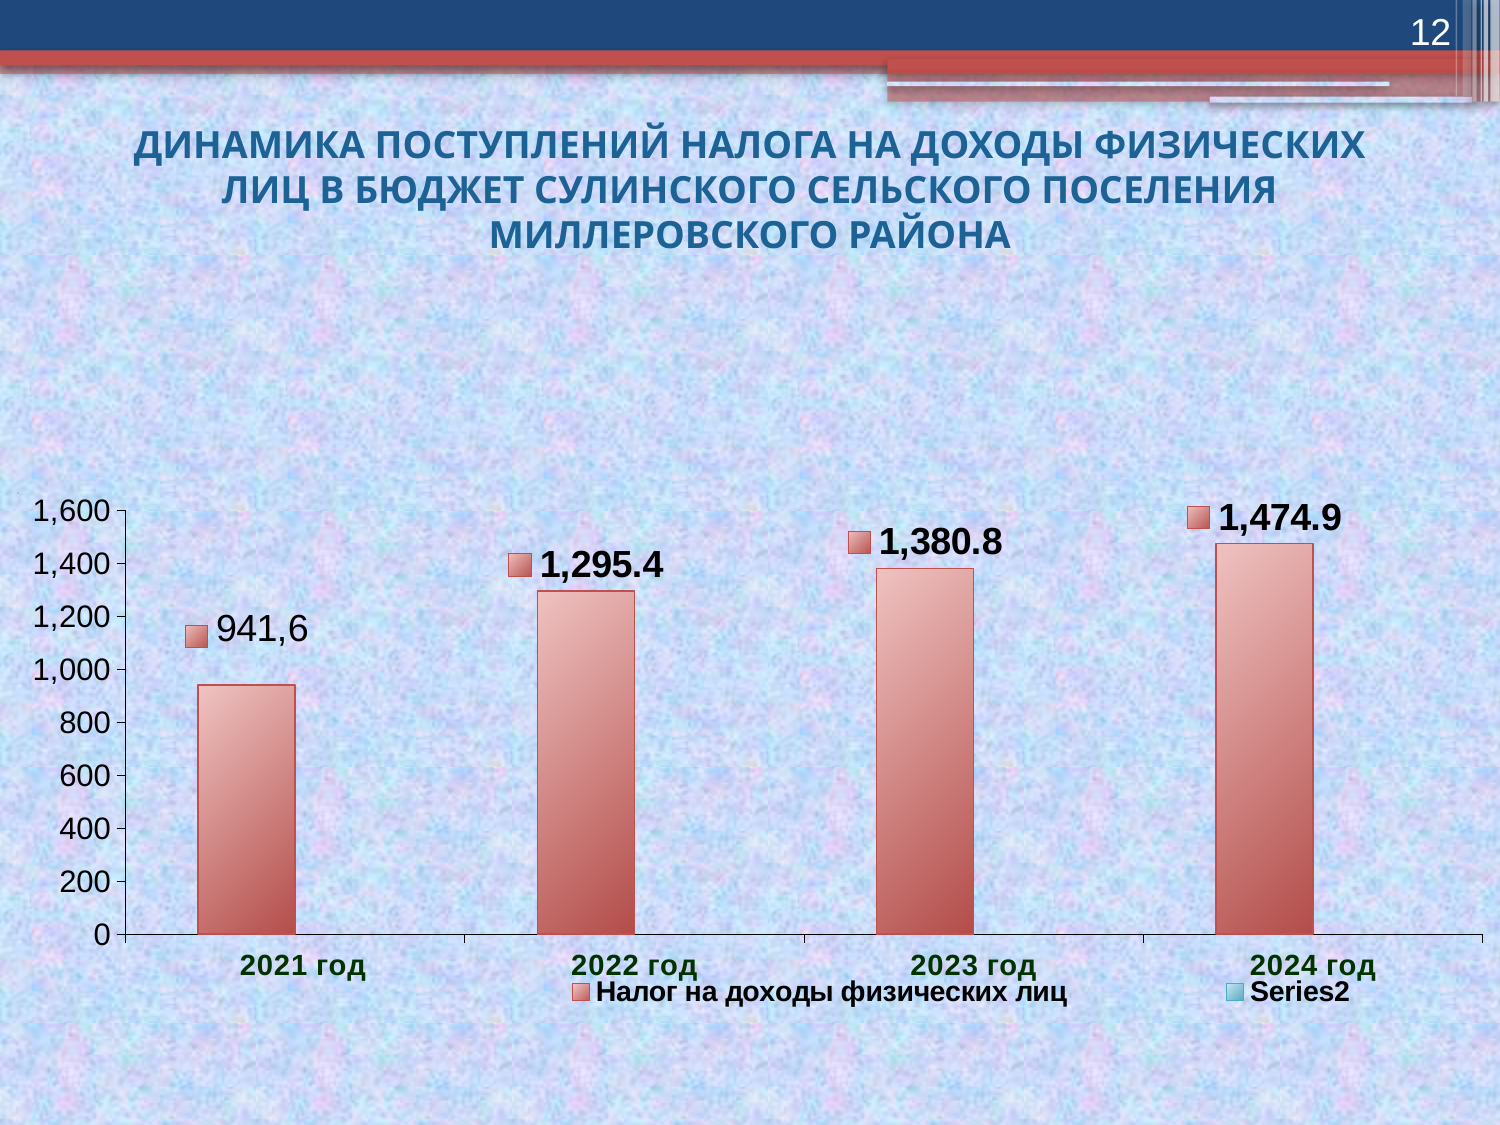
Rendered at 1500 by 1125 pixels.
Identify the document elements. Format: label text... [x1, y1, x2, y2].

picture [0, 74, 1500, 1125]
chart [16, 337, 1500, 1043]
text_box ДИНАМИКА ПОСТУПЛЕНИЙ НАЛОГА НА ДОХОДЫ ФИЗИЧЕСКИХ ЛИЦ В БЮДЖЕТ СУЛИНСКОГО СЕЛЬСКОГО ПОСЕЛЕНИЯ МИЛЛЕРОВСКОГО РАЙОНА [100, 113, 1400, 264]
slide_number 12 [1341, 0, 1466, 61]
